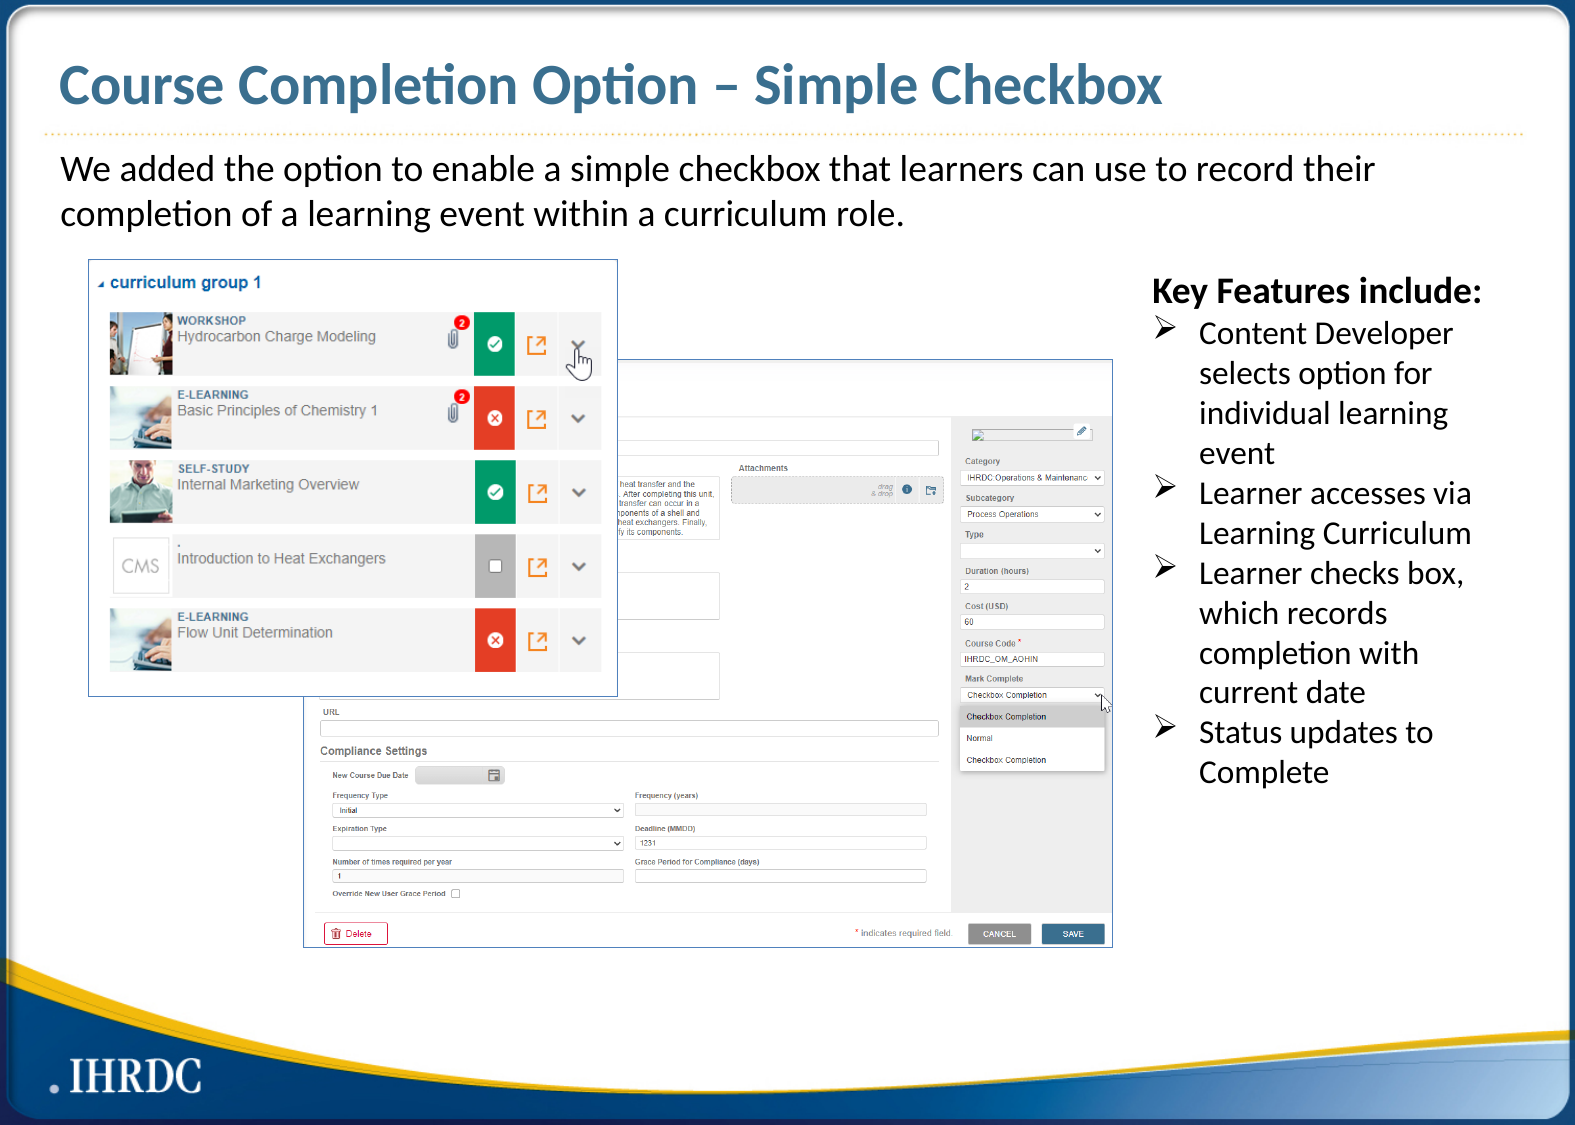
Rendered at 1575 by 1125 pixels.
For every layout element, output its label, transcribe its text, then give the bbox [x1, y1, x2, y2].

title Course Completion Option – Simple Checkbox [45, 25, 1525, 136]
list We added the option to enable a simple checkbox that learners can use to record their completion of a learning event within a curriculum role. [45, 136, 1525, 285]
picture [0, 0, 1575, 1125]
text_box Key Features include: Content Developer selects option for individual learning event Learner accesses via Learning Curriculum Learner checks box, which records completion with current date Status updates to Complete [1137, 259, 1532, 798]
